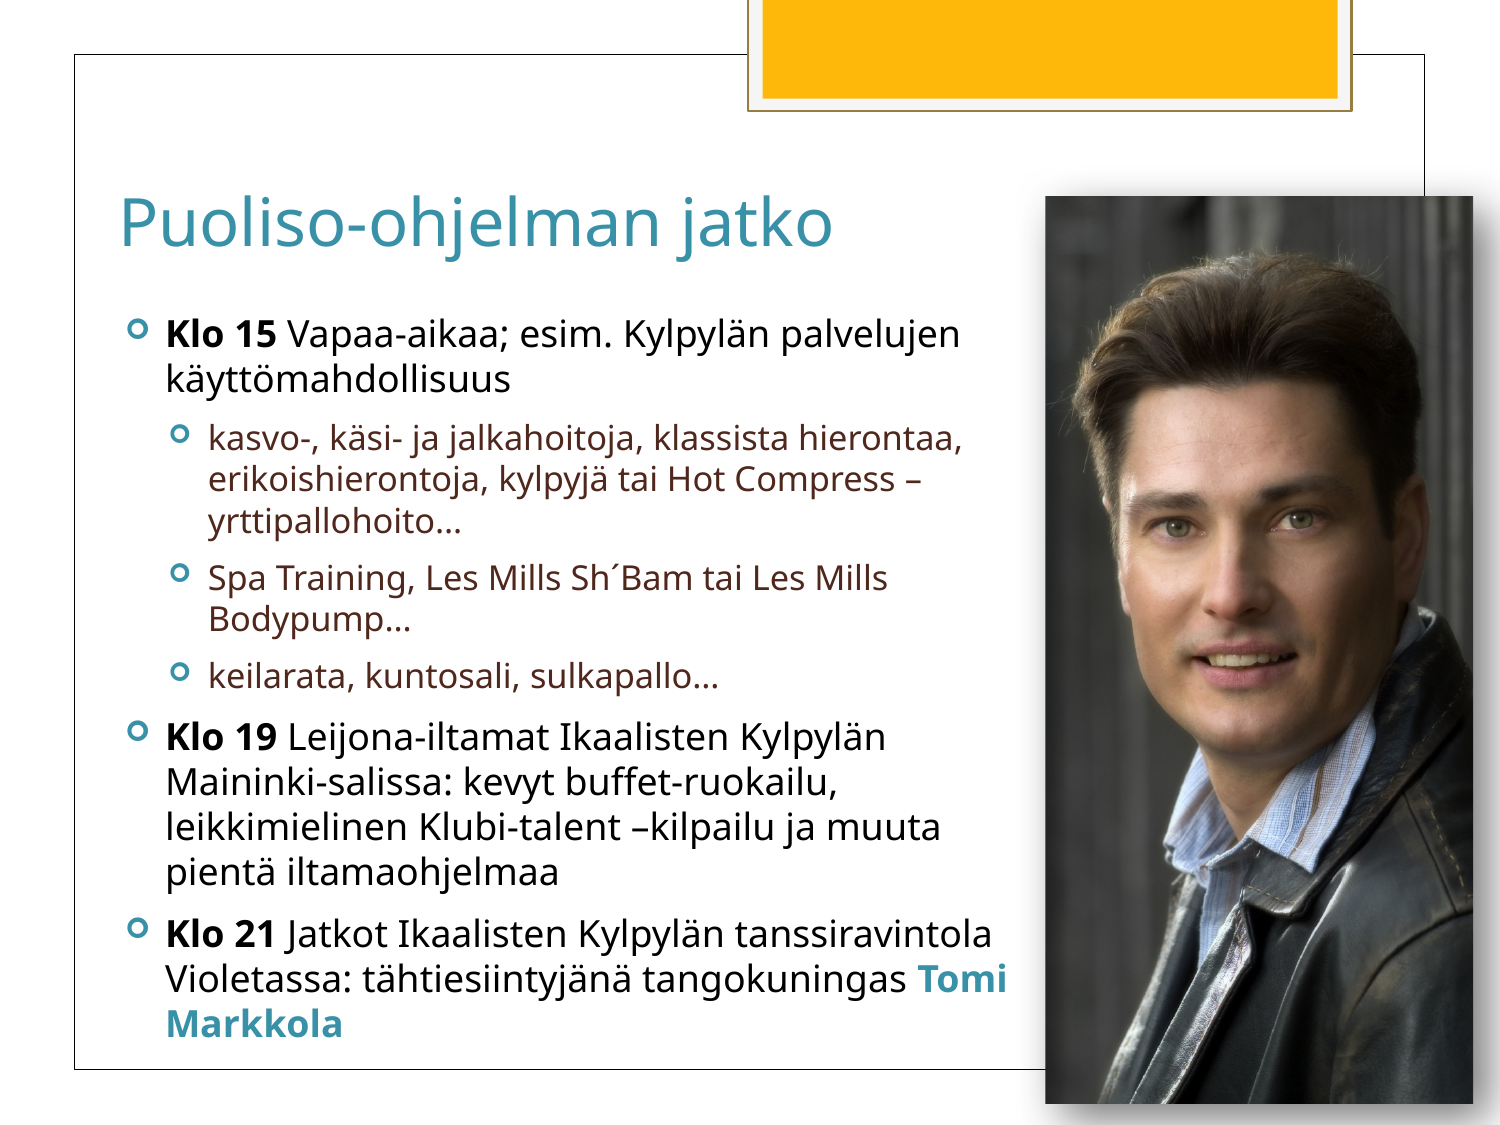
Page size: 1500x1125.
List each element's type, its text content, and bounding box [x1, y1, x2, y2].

title Puoliso-ohjelman jatko [103, 149, 1403, 268]
picture [1045, 195, 1474, 1104]
list Klo 15 Vapaa-aikaa; esim. Kylpylän palvelujen käyttömahdollisuus kasvo-, käsi- ja jalkahoitoja, klassista hierontaa, erikoishierontoja, kylpyjä tai Hot Compress –yrttipallohoito… Spa Training, Les Mills Sh´Bam tai Les Mills Bodypump… keilarata, kuntosali, sulkapallo… Klo 19 Leijona-iltamat Ikaalisten Kylpylän Maininki-salissa: kevyt buffet-ruokailu, leikkimielinen Klubi-talent –kilpailu ja muuta pientä iltamaohjelmaa Klo 21 Jatkot Ikaalisten Kylpylän tanssiravintola Violetassa: tähtiesiintyjänä tangokuningas Tomi Markkola [100, 302, 1039, 1059]
